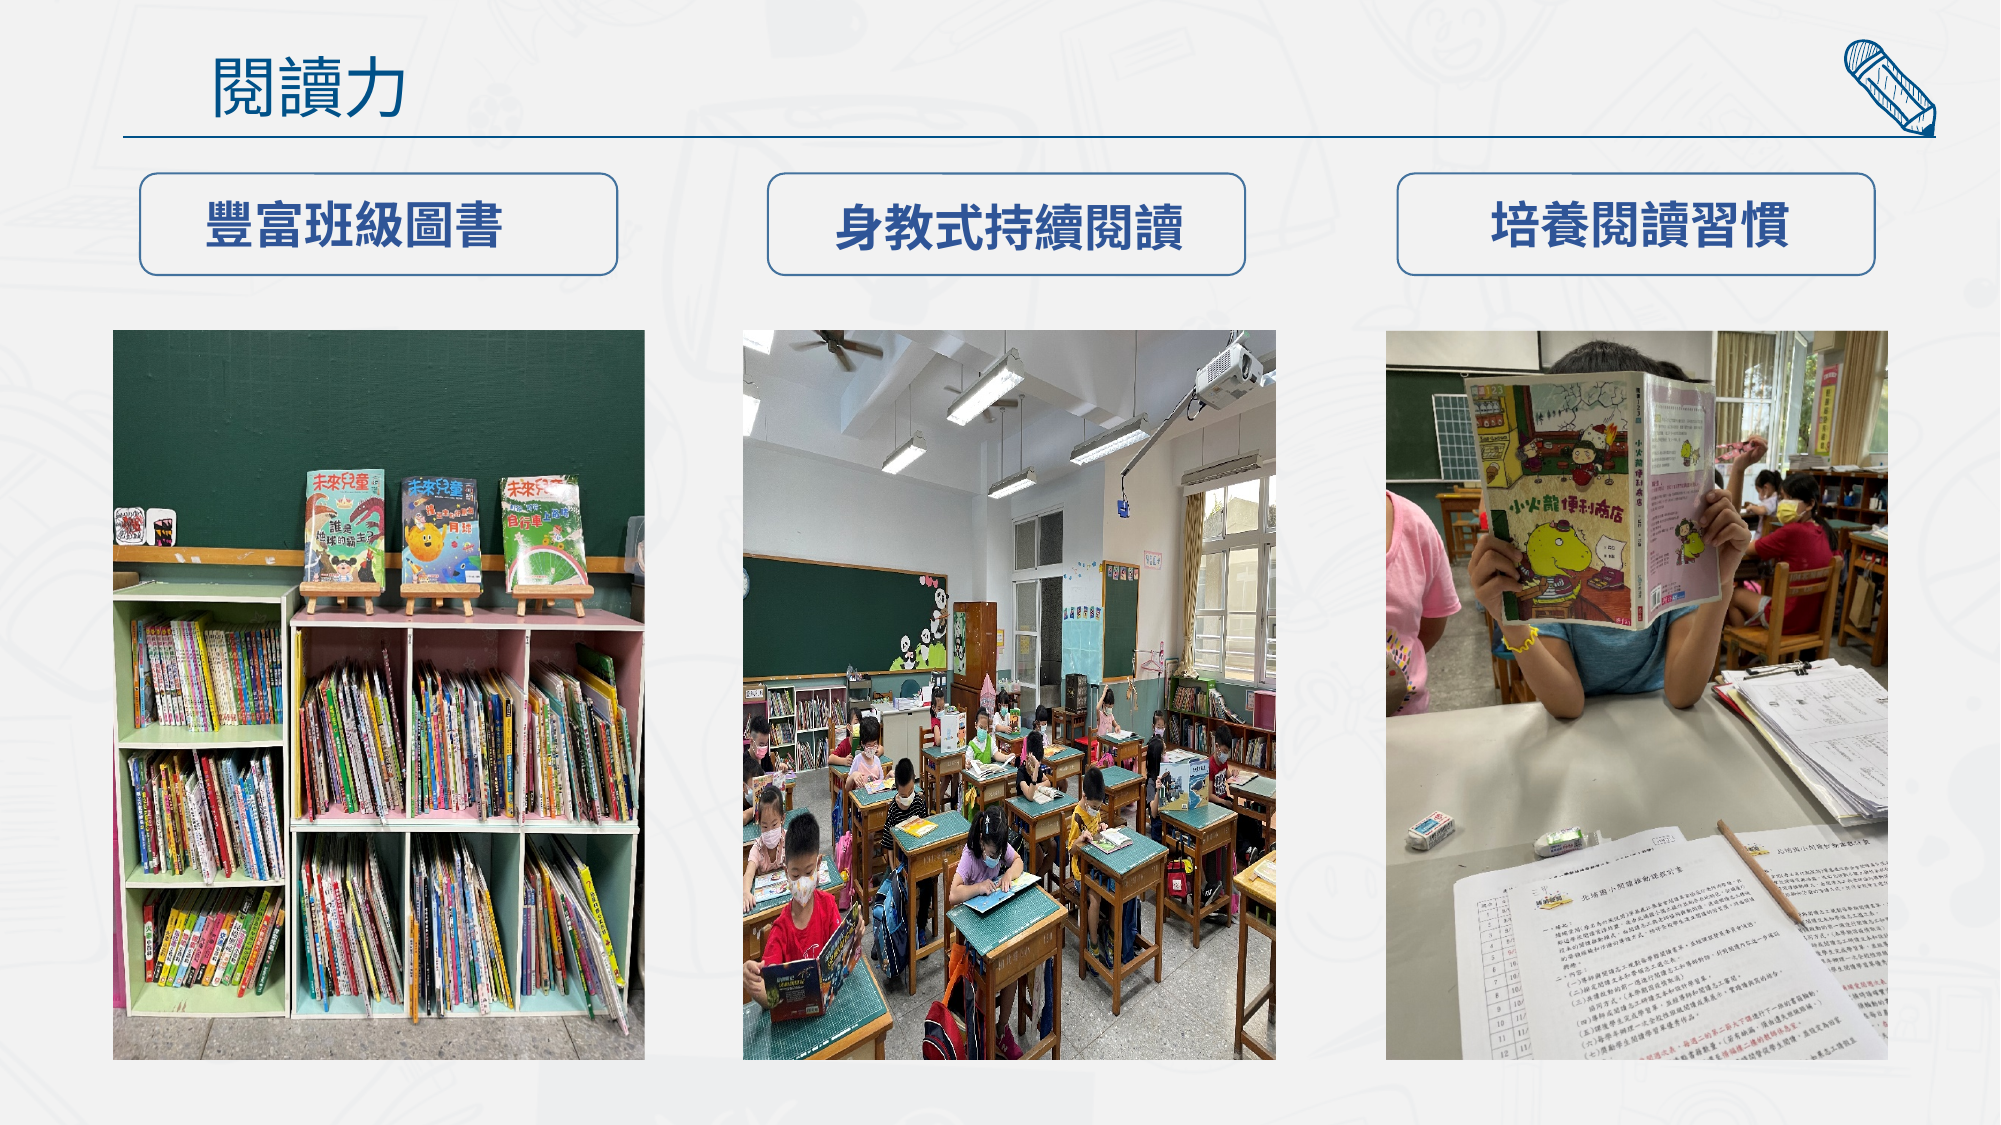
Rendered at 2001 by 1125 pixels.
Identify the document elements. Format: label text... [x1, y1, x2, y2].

text_box 培養閱讀習慣 [1428, 186, 1852, 262]
text_box [1475, 48, 1925, 118]
text_box 閱讀力 [195, 48, 645, 118]
text_box 豐富班級圖書 [142, 186, 566, 262]
text_box [138, 172, 619, 277]
picture [14, 330, 2000, 1060]
text_box 身教式持續閱讀 [797, 189, 1221, 264]
text_box [766, 172, 1247, 277]
text_box [1396, 172, 1876, 277]
